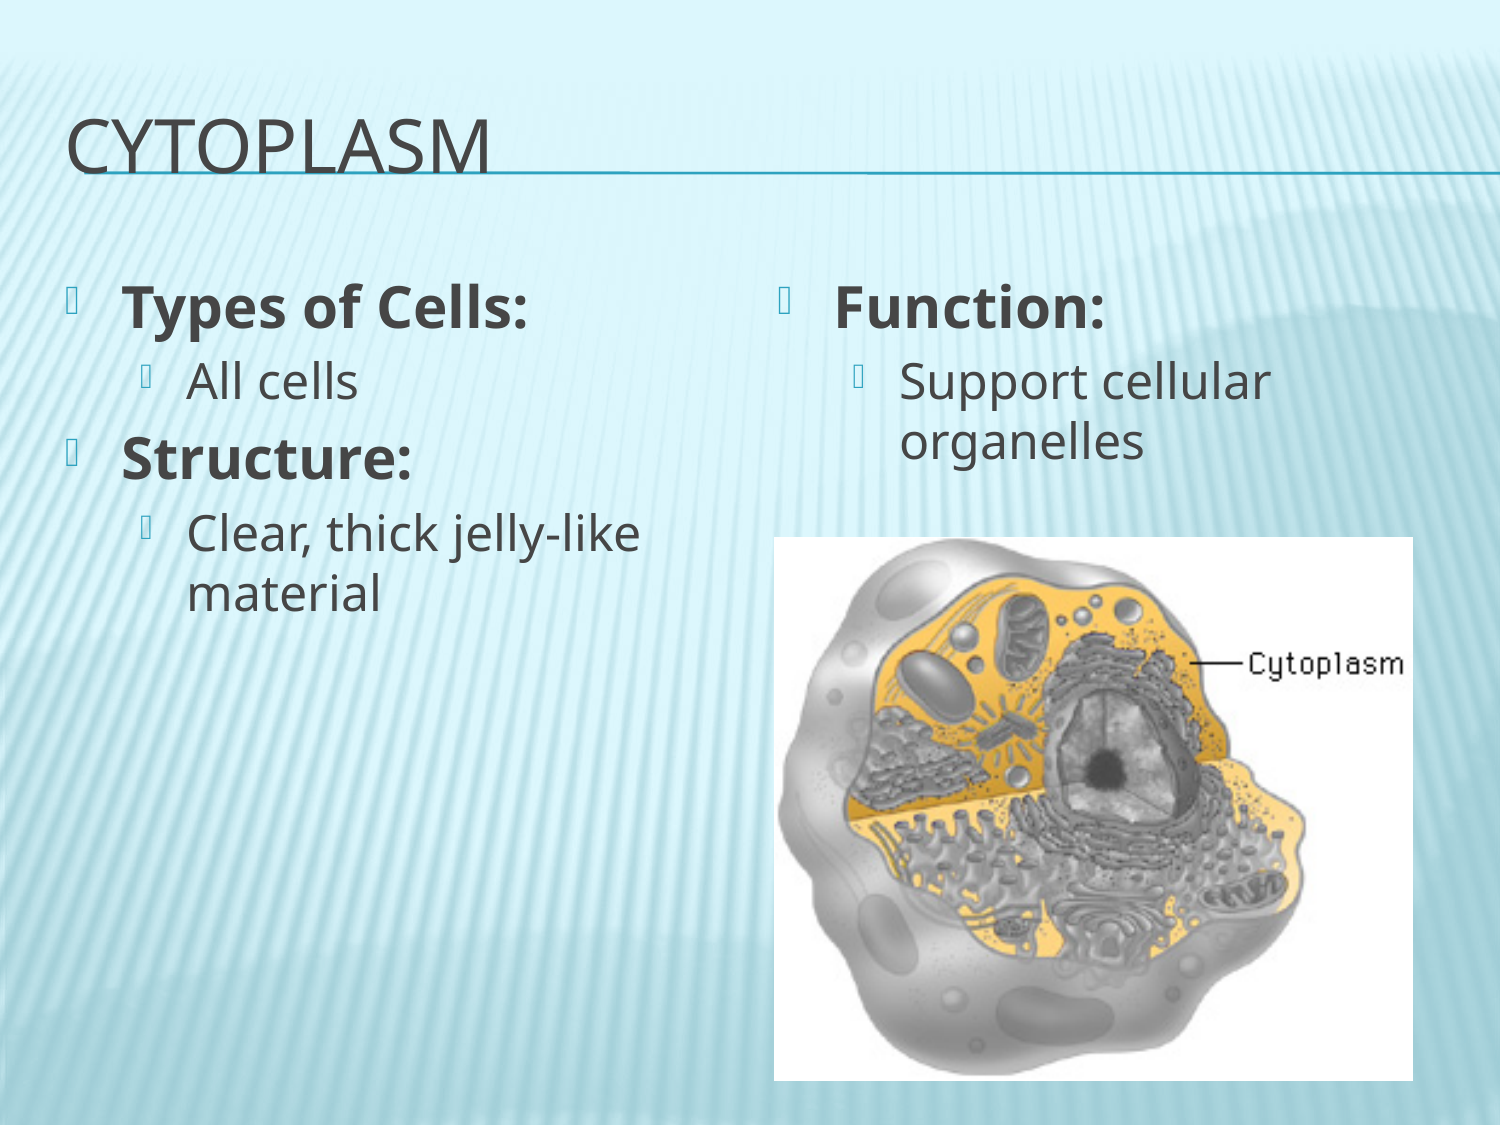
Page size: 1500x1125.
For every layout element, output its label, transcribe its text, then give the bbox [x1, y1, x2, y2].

title cytoplasm [49, 75, 1475, 213]
list Types of Cells: All cells Structure: Clear, thick jelly-like material [49, 262, 738, 826]
picture [774, 537, 1413, 1082]
list Function: Support cellular organelles [762, 262, 1476, 588]
